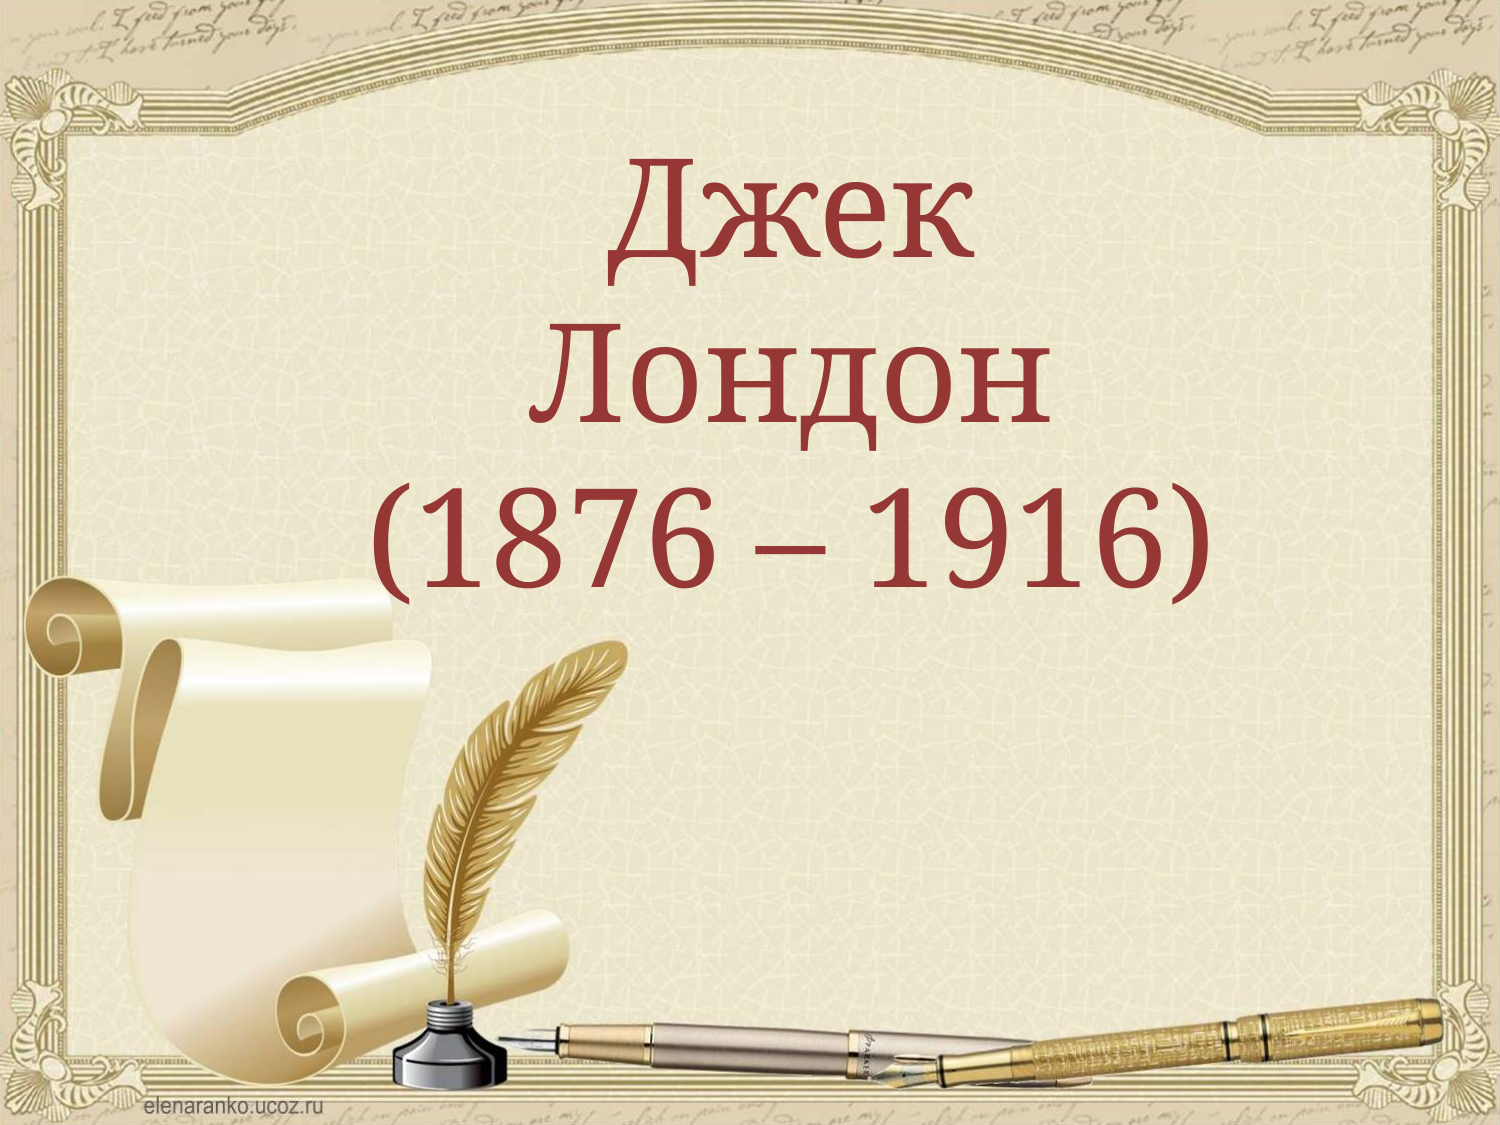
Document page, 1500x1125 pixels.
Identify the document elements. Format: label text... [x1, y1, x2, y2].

text_box Джек Лондон (1876 – 1916) [289, 219, 1294, 516]
picture [0, 0, 1500, 1125]
